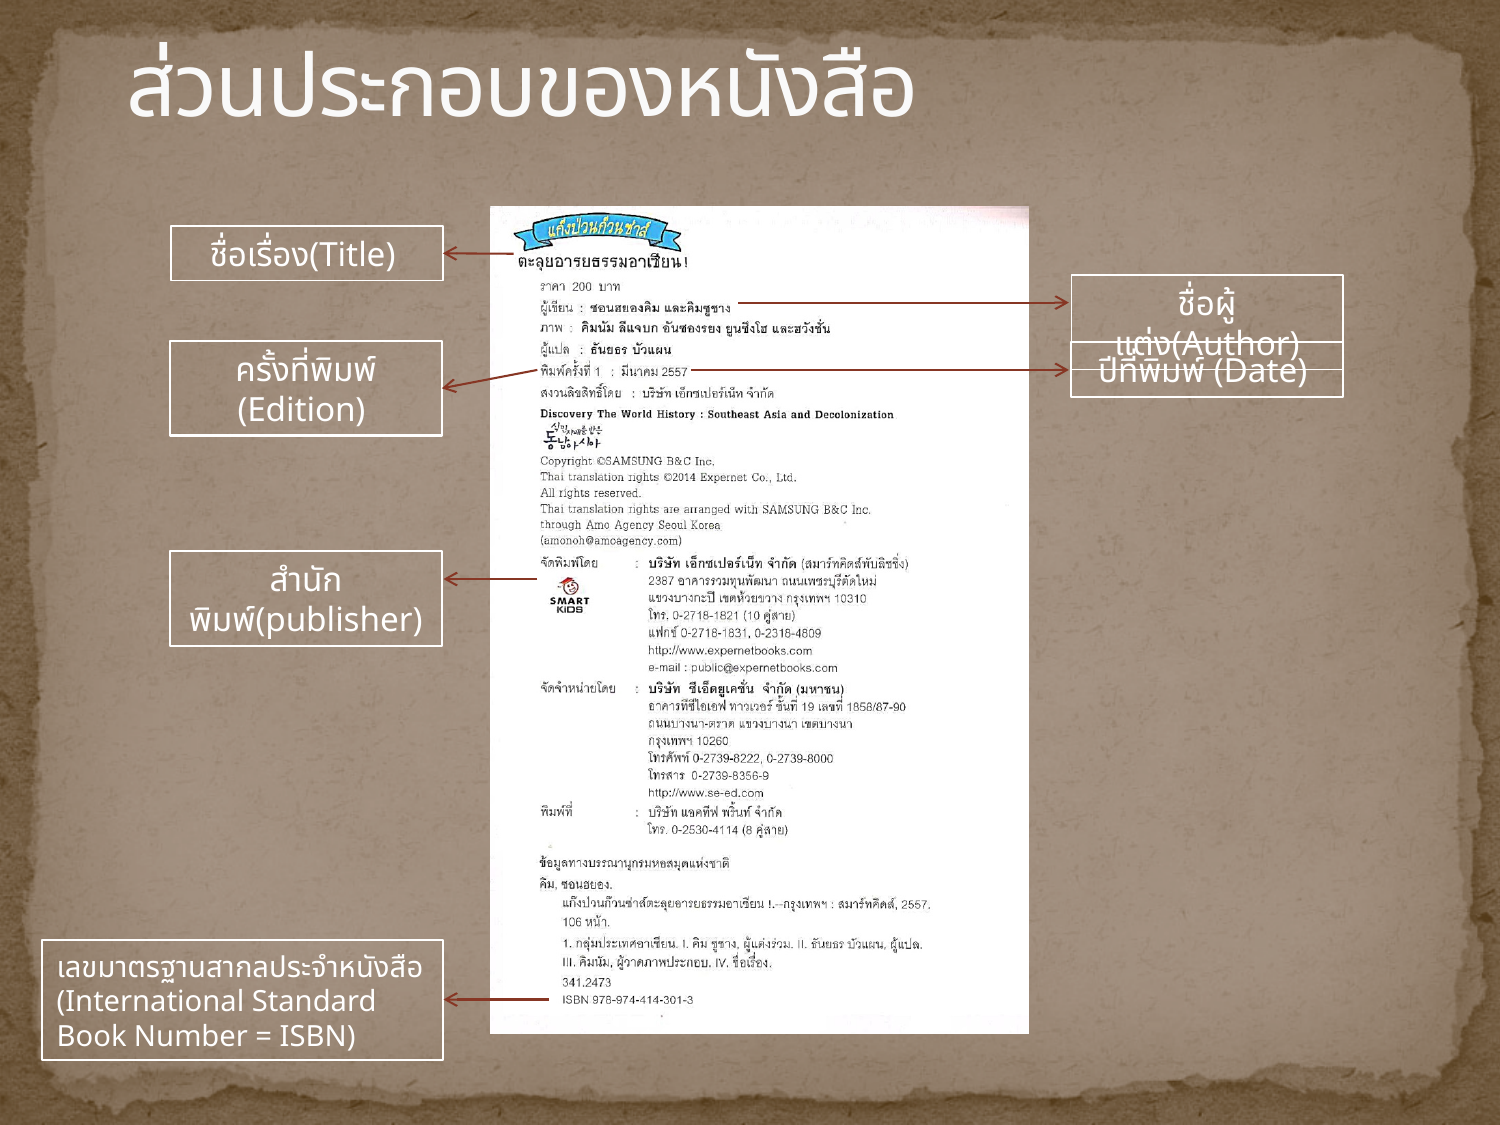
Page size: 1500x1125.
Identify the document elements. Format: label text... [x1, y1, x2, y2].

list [493, 209, 1028, 1033]
text_box เลขมาตรฐานสากลประจำหนังสือ (International Standard Book Number = ISBN) [41, 940, 444, 1061]
text_box ครั้งที่พิมพ์ (Edition) [170, 340, 442, 436]
text_box ปีที่พิมพ์ (Date) [1071, 342, 1343, 397]
text_box ชื่อเรื่อง(Title) [171, 225, 443, 281]
text_box สำนักพิมพ์(publisher) [170, 551, 442, 646]
title ส่วนประกอบของหนังสือ [112, 0, 1427, 142]
text_box ชื่อผู้แต่ง(Author) [1071, 274, 1343, 342]
